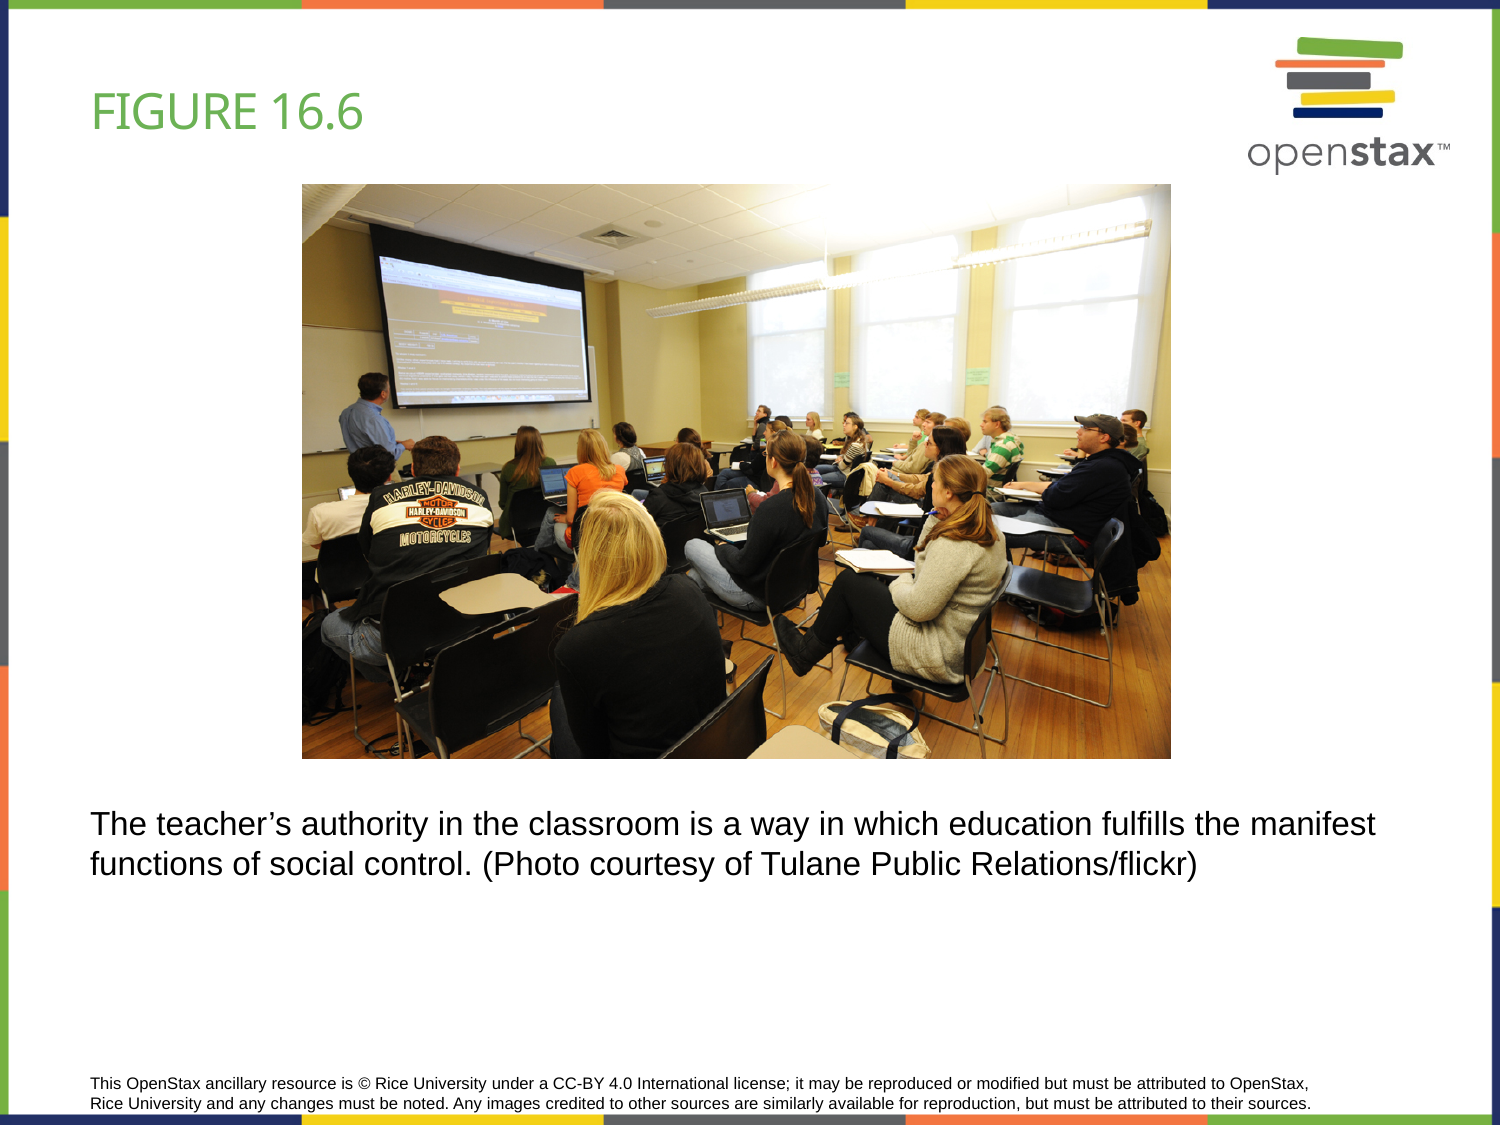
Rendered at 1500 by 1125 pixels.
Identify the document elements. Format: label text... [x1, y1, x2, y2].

title Figure 16.6 [75, 39, 1246, 148]
list The teacher’s authority in the classroom is a way in which education fulfills the manifest functions of social control. (Photo courtesy of Tulane Public Relations/flickr) [74, 794, 1398, 987]
footer This OpenStax ancillary resource is © Rice University under a CC-BY 4.0 International license; it may be reproduced or modified but must be attributed to OpenStax, Rice University and any changes must be noted. Any images credited to other sources are similarly available for reproduction, but must be attributed to their sources. [75, 1065, 1338, 1112]
picture [0, 0, 1500, 1125]
